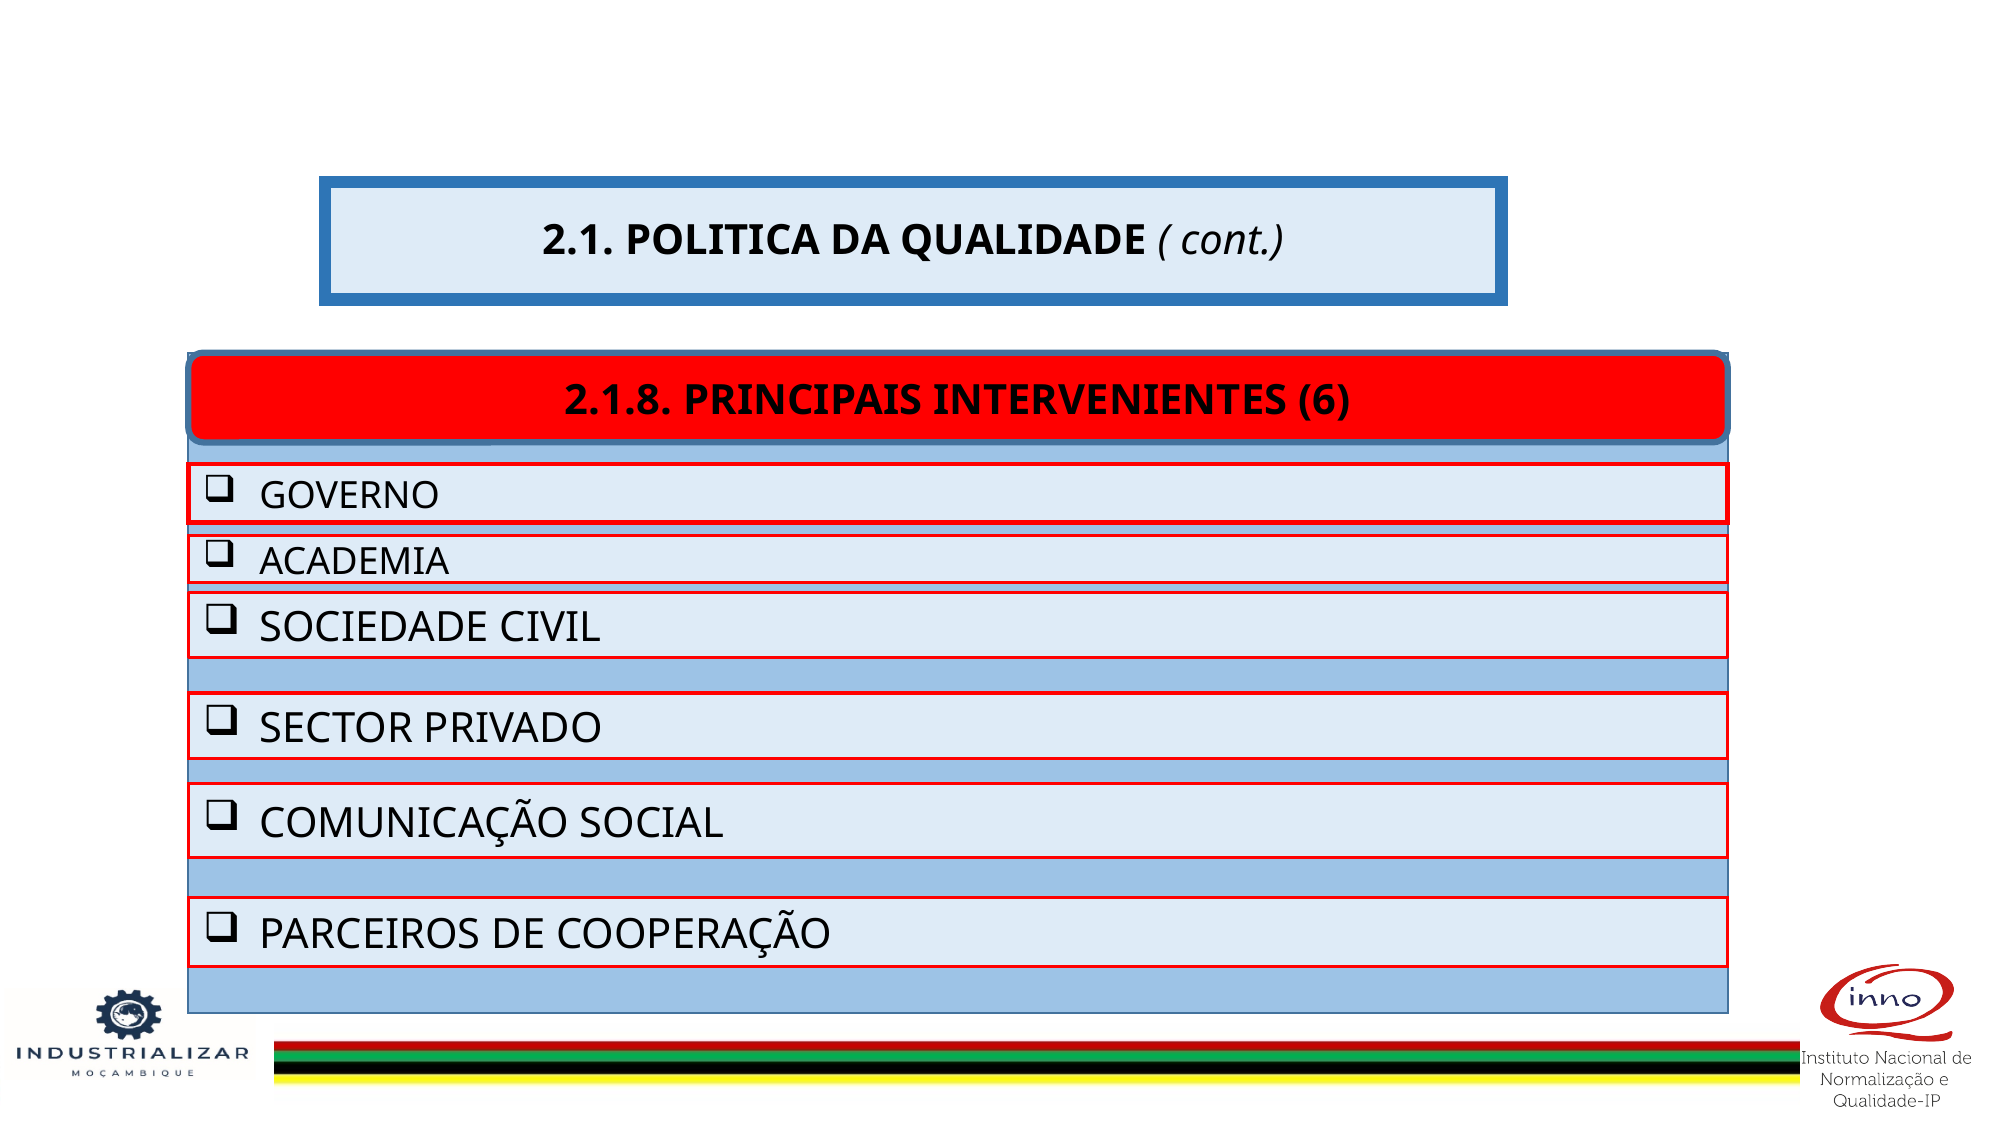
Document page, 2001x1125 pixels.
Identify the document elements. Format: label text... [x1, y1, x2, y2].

text_box Comunicação Social [188, 783, 1728, 858]
text_box Sociedade Civil [188, 592, 1728, 658]
text_box Sector privado [188, 693, 1728, 759]
text_box governo [187, 463, 1729, 524]
text_box 2.1.8. PRINCIPAIS INTERVENIENTES (6) [187, 351, 1729, 444]
list [187, 524, 1729, 535]
list [187, 583, 1729, 1014]
list [187, 352, 197, 362]
picture [0, 969, 1800, 1125]
list [1719, 352, 1729, 362]
list [187, 433, 1729, 463]
slide_number [1412, 1042, 1863, 1103]
picture [1801, 964, 1972, 1111]
title 2.1. POLITICA DA QUALIDADE ( cont.) [324, 181, 1502, 300]
text_box Parceiros de cooperação [188, 897, 1728, 967]
text_box Academia [187, 535, 1729, 583]
